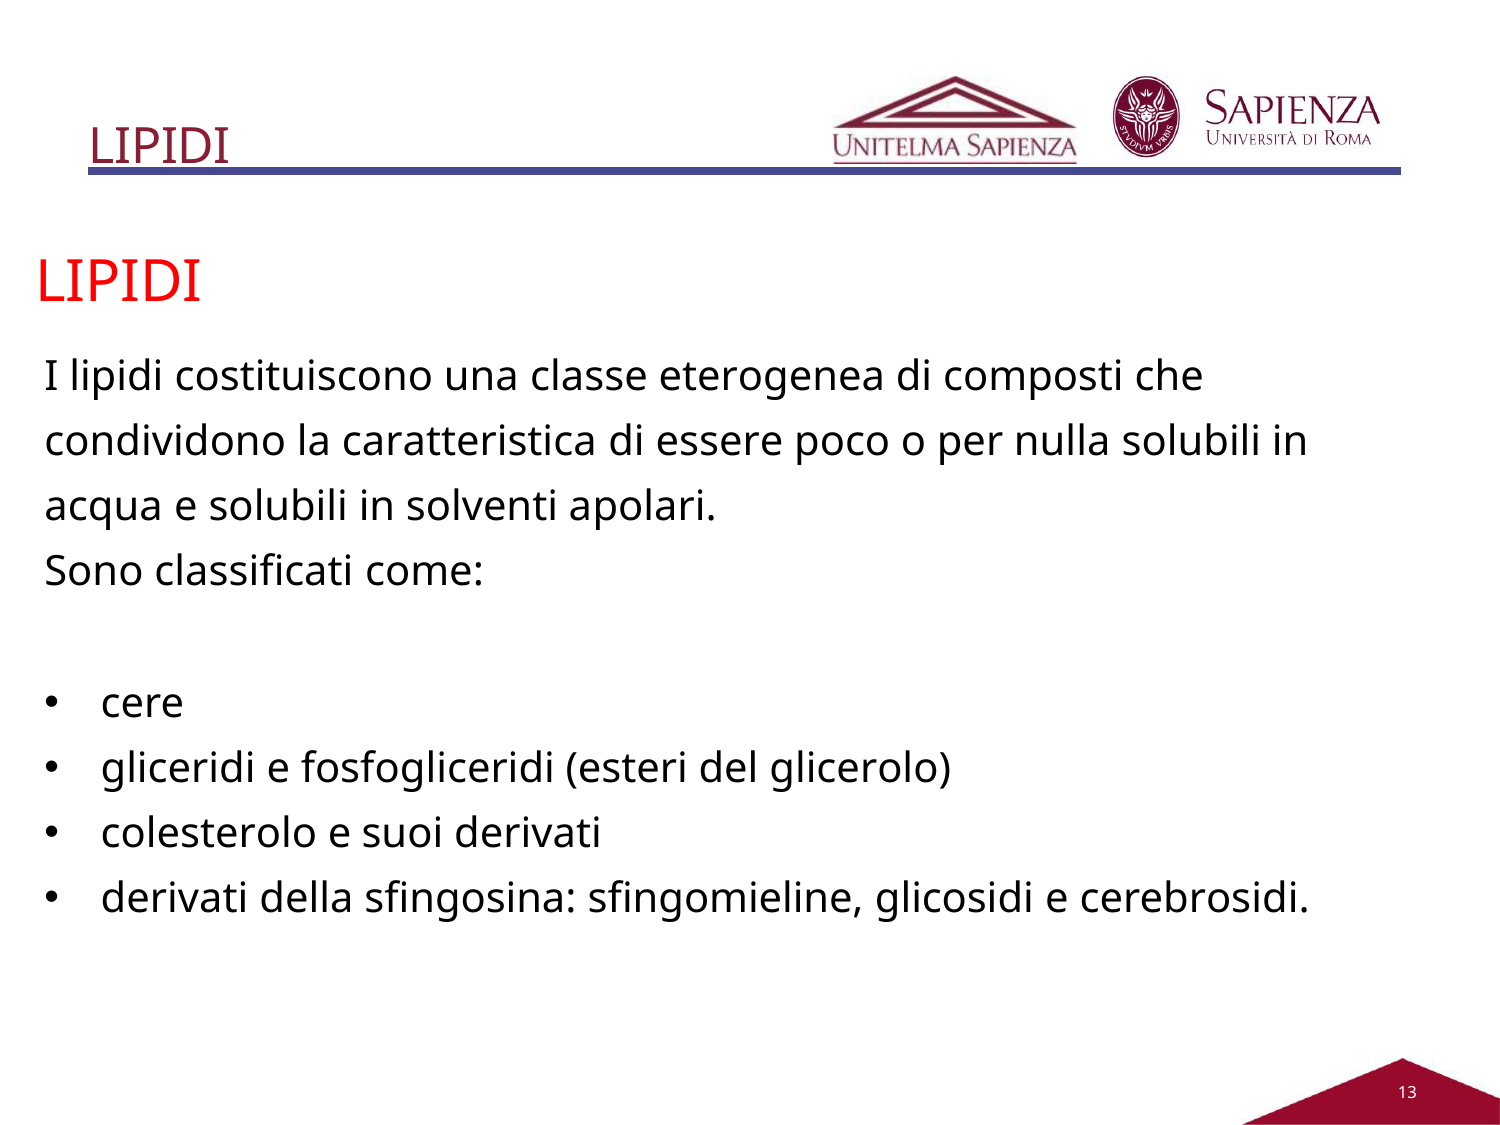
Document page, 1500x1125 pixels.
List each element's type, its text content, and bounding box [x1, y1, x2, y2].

text_box LIPIDI I lipidi costituiscono una classe eterogenea di composti che condividono la caratteristica di essere poco o per nulla solubili in acqua e solubili in solventi apolari. Sono classificati come: cere gliceridi e fosfogliceridi (esteri del glicerolo) colesterolo e suoi derivati derivati della sfingosina: sfingomieline, glicosidi e cerebrosidi. [33, 243, 1392, 922]
picture [1241, 1058, 1500, 1125]
picture [1104, 66, 1414, 113]
picture [832, 76, 1077, 113]
slide_number 12 [1393, 1081, 1422, 1125]
title LIPIDI [86, 113, 1414, 302]
